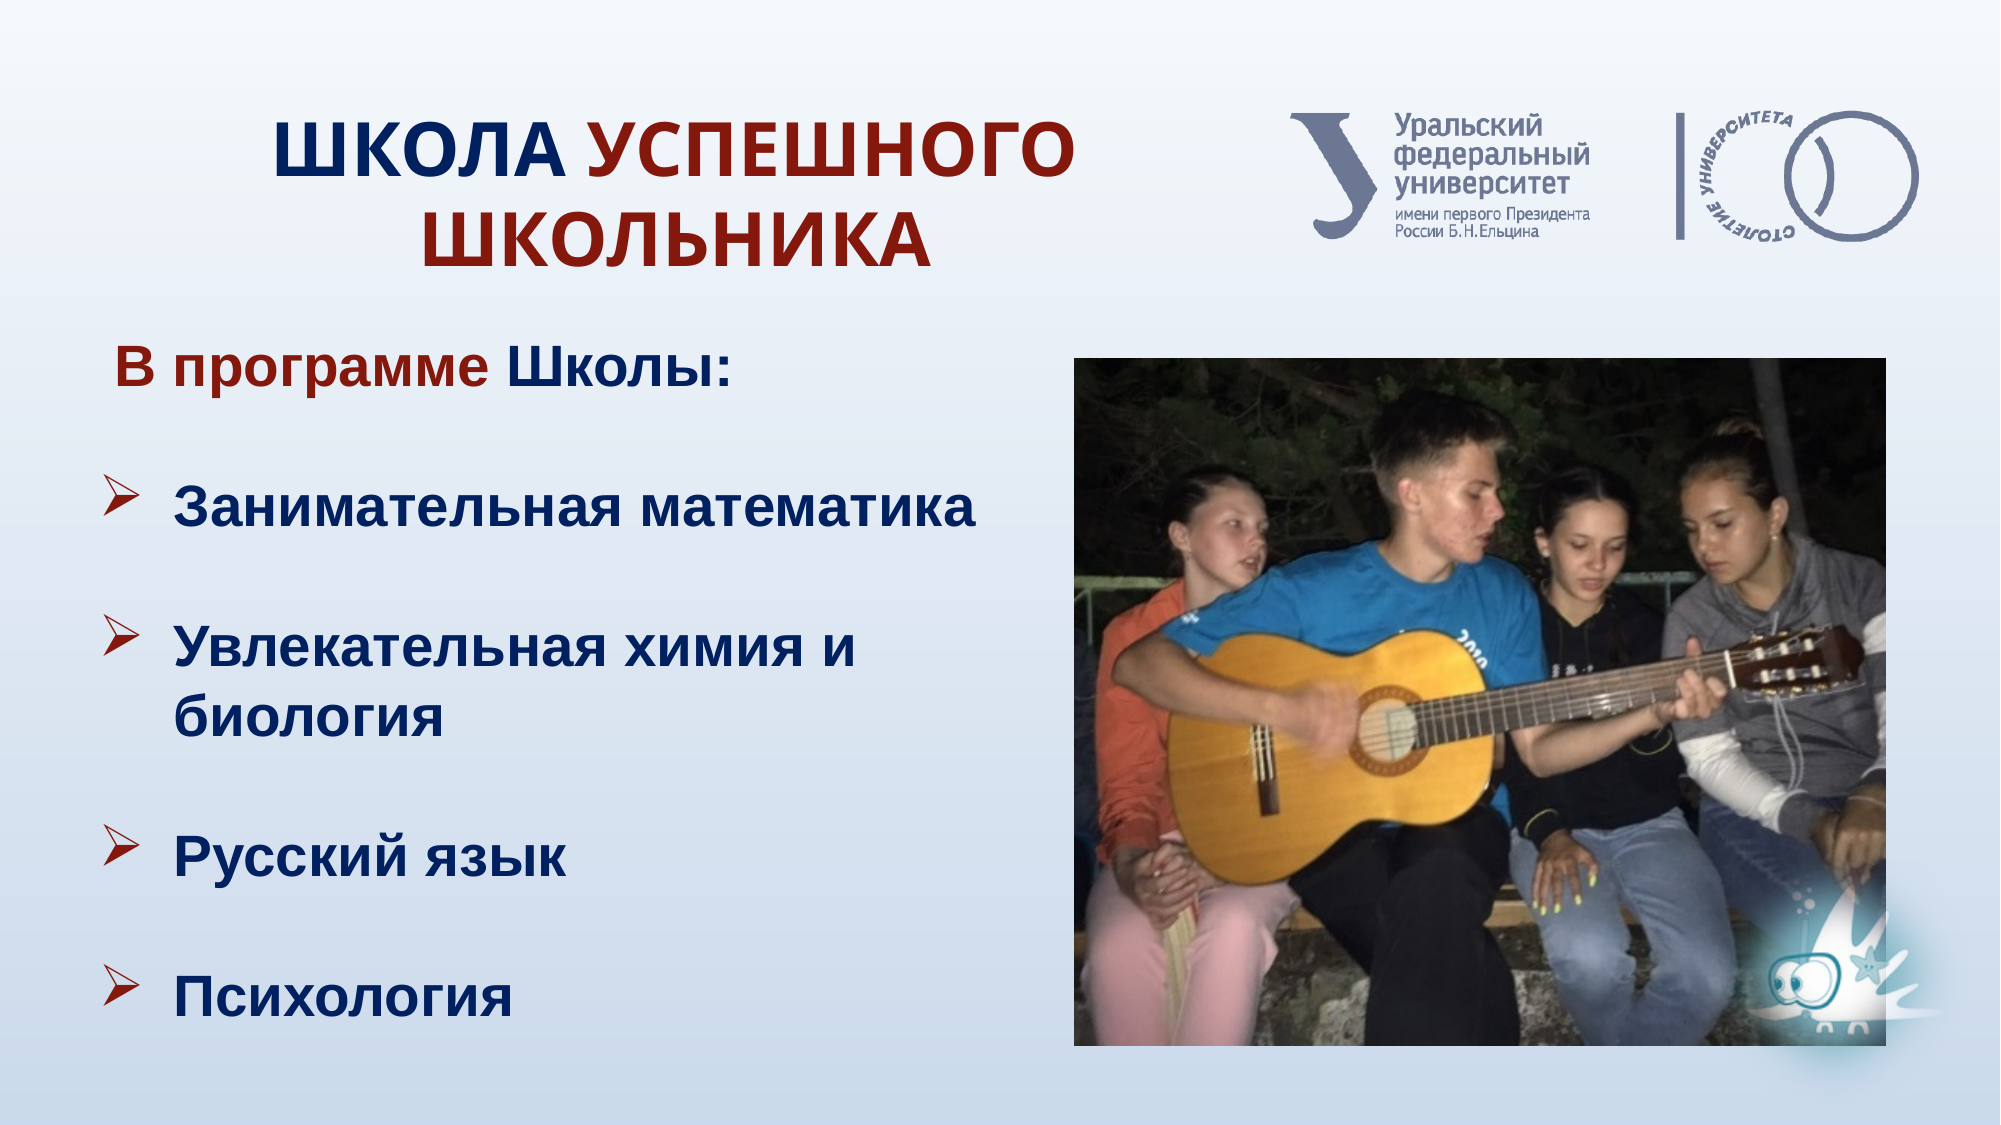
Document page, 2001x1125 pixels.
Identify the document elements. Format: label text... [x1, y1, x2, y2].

picture [1073, 358, 1983, 1123]
picture [1271, 77, 1939, 265]
text_box В программе Школы: Занимательная математика Увлекательная химия и биология Русский язык Психология [83, 320, 1034, 970]
title ШКОЛА УСПЕШНОГО ШКОЛЬНИКА [119, 18, 1231, 364]
